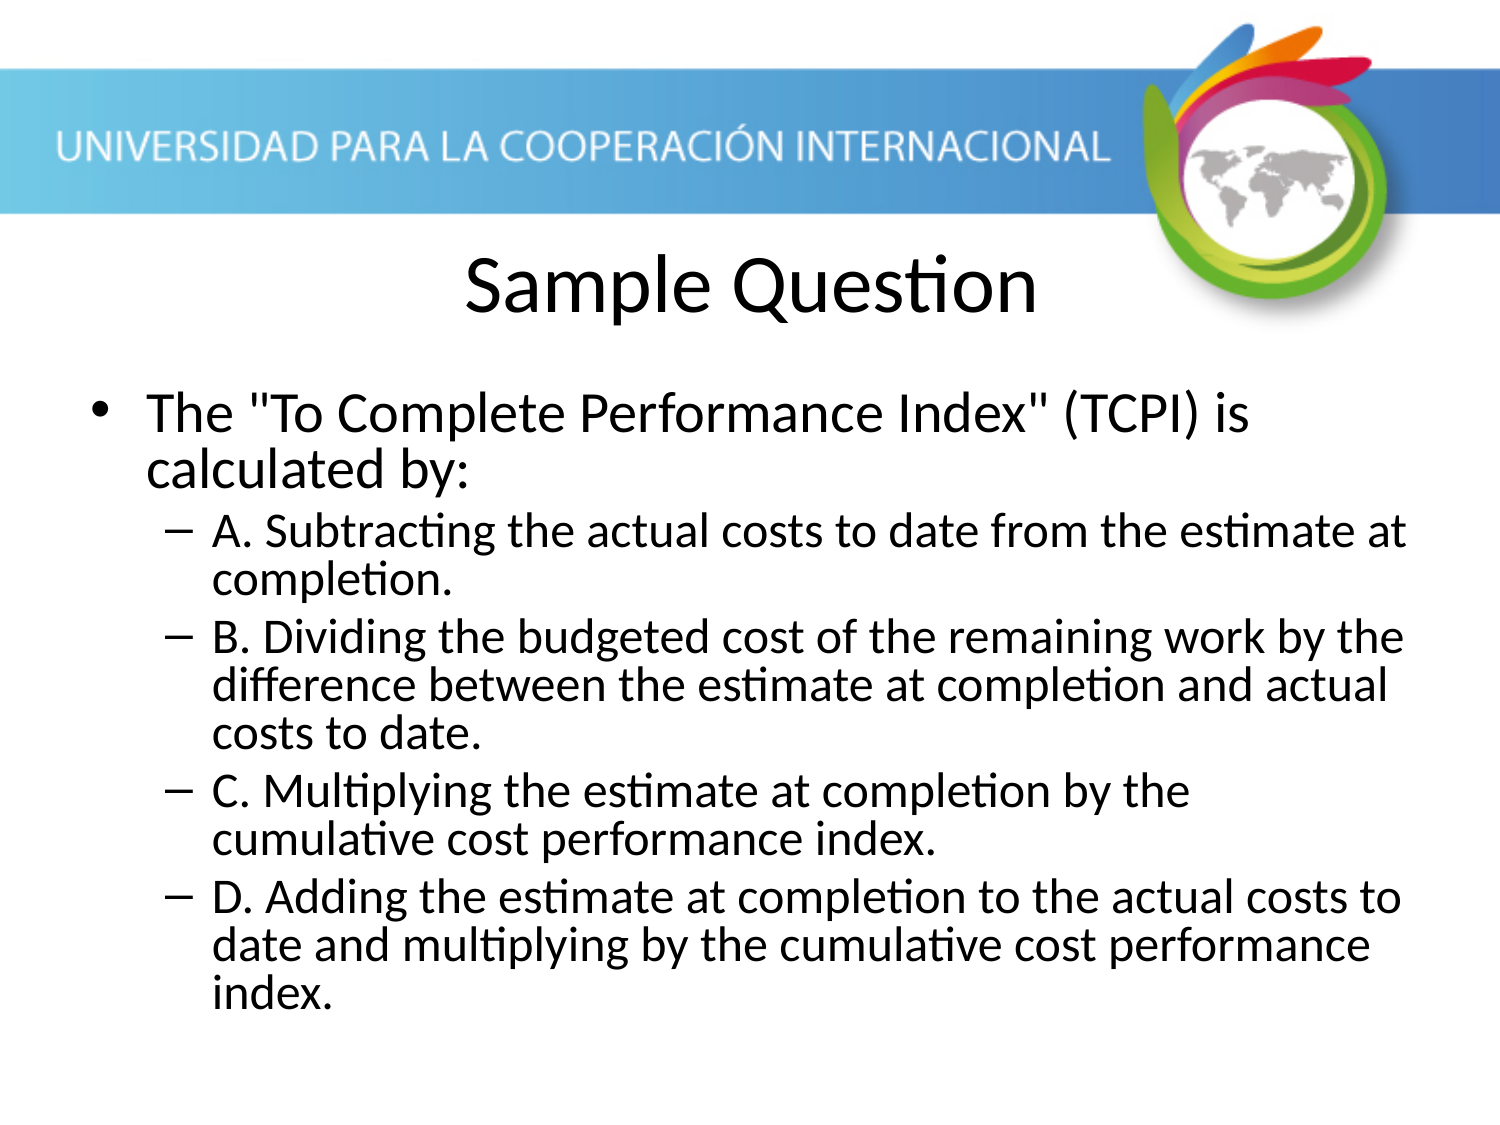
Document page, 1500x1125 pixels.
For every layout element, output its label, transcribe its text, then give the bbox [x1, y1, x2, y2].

list The "To Complete Performance Index" (TCPI) is calculated by: A. Subtracting the actual costs to date from the estimate at completion. B. Dividing the budgeted cost of the remaining work by the difference between the estimate at completion and actual costs to date. C. Multiplying the estimate at completion by the cumulative cost performance index. D. Adding the estimate at completion to the actual costs to date and multiplying by the cumulative cost performance index. [74, 379, 1426, 1036]
title Sample Question [76, 196, 1428, 362]
picture [0, 0, 1500, 1125]
